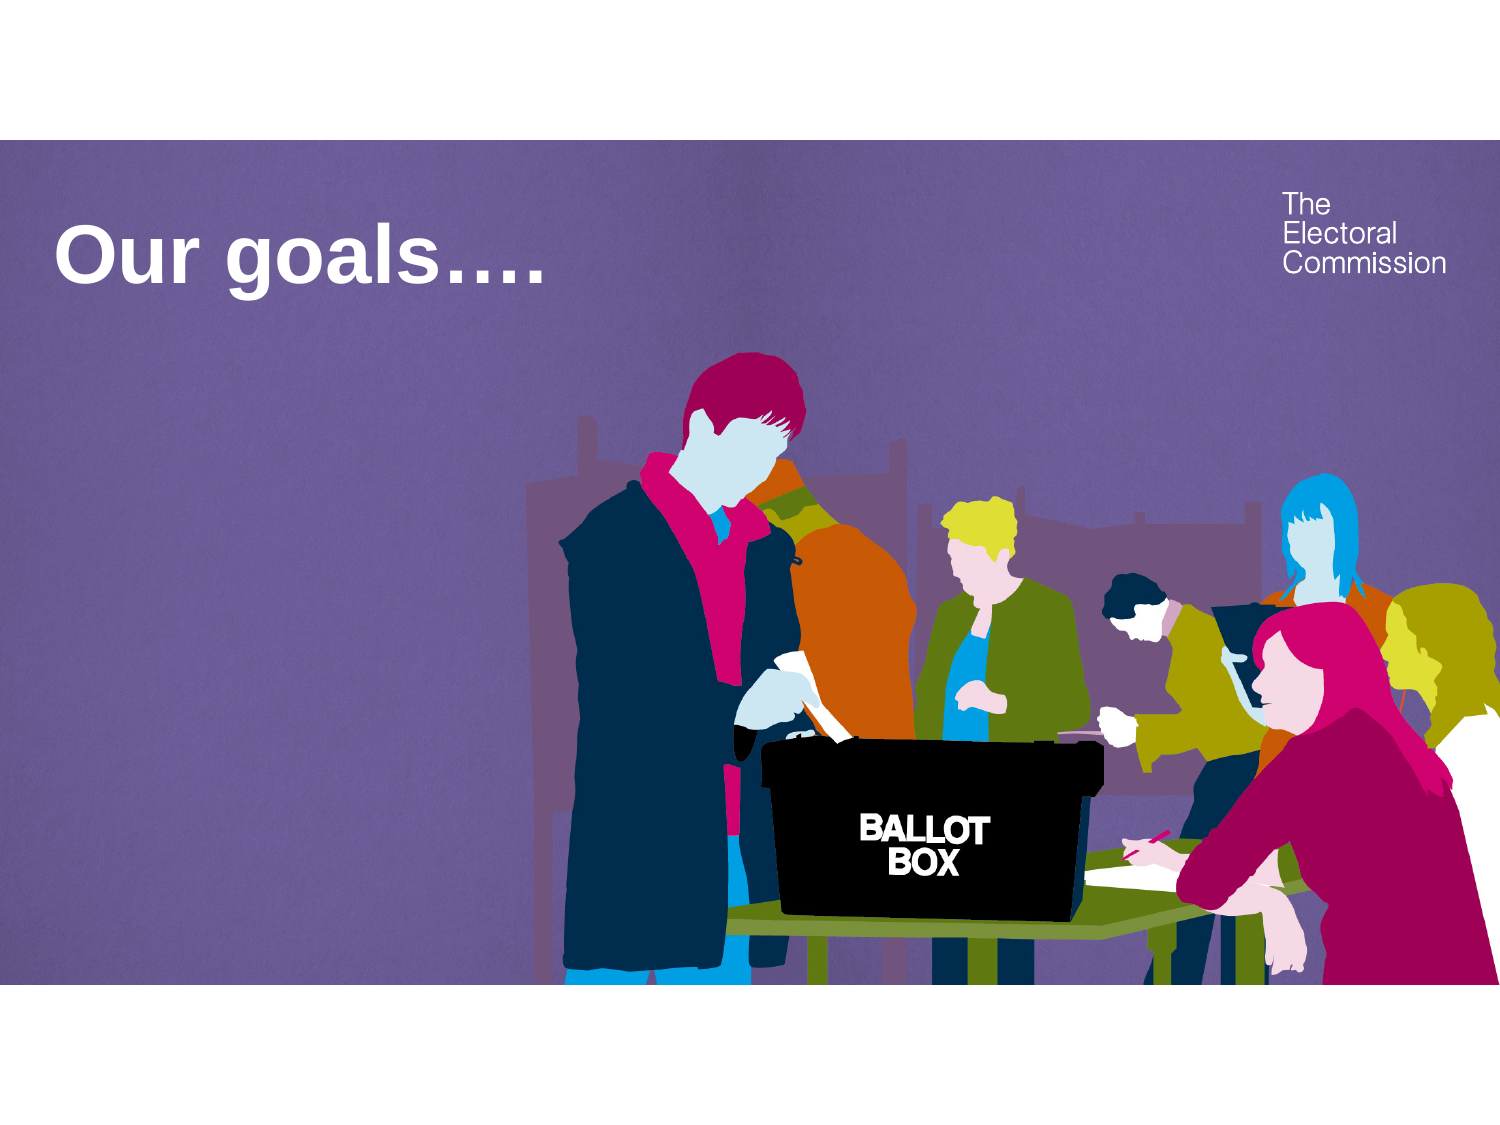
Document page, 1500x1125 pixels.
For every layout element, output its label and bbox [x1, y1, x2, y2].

picture [0, 140, 1500, 985]
